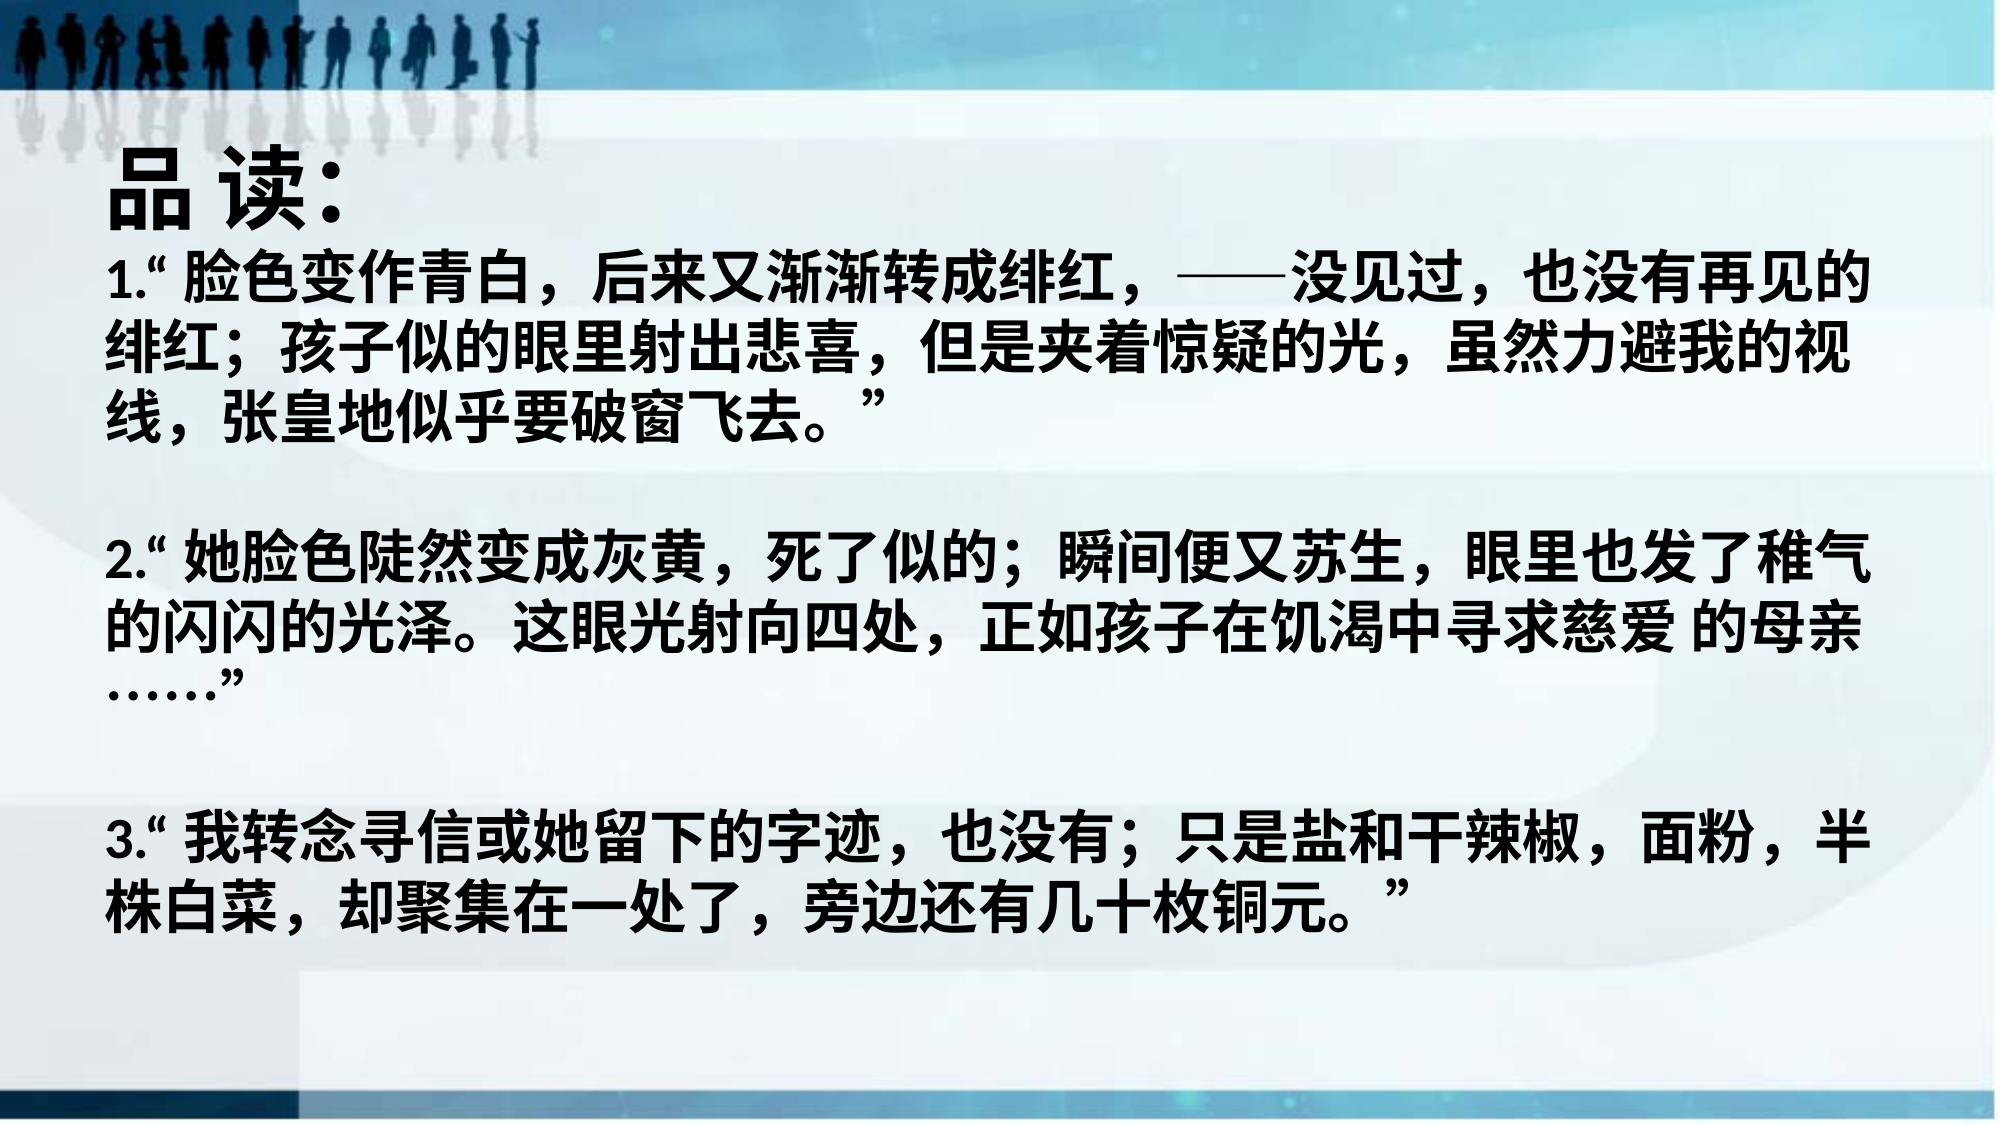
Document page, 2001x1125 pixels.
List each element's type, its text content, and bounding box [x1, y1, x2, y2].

text_box 品 读： 1.“脸色变作青白，后来又渐渐转成绯红，——没见过，也没有再见的绯红；孩子似的眼里射出悲喜，但是夹着惊疑的光，虽然力避我的视线，张皇地似乎要破窗飞去。” 2.“她脸色陡然变成灰黄，死了似的；瞬间便又苏生，眼里也发了稚气的闪闪的光泽。这眼光射向四处，正如孩子在饥渴中寻求慈爱 的母亲……” 3.“我转念寻信或她留下的字迹，也没有；只是盐和干辣椒，面粉，半株白菜，却聚集在一处了，旁边还有几十枚铜元。” [89, 123, 1903, 948]
picture [0, 0, 2001, 1125]
